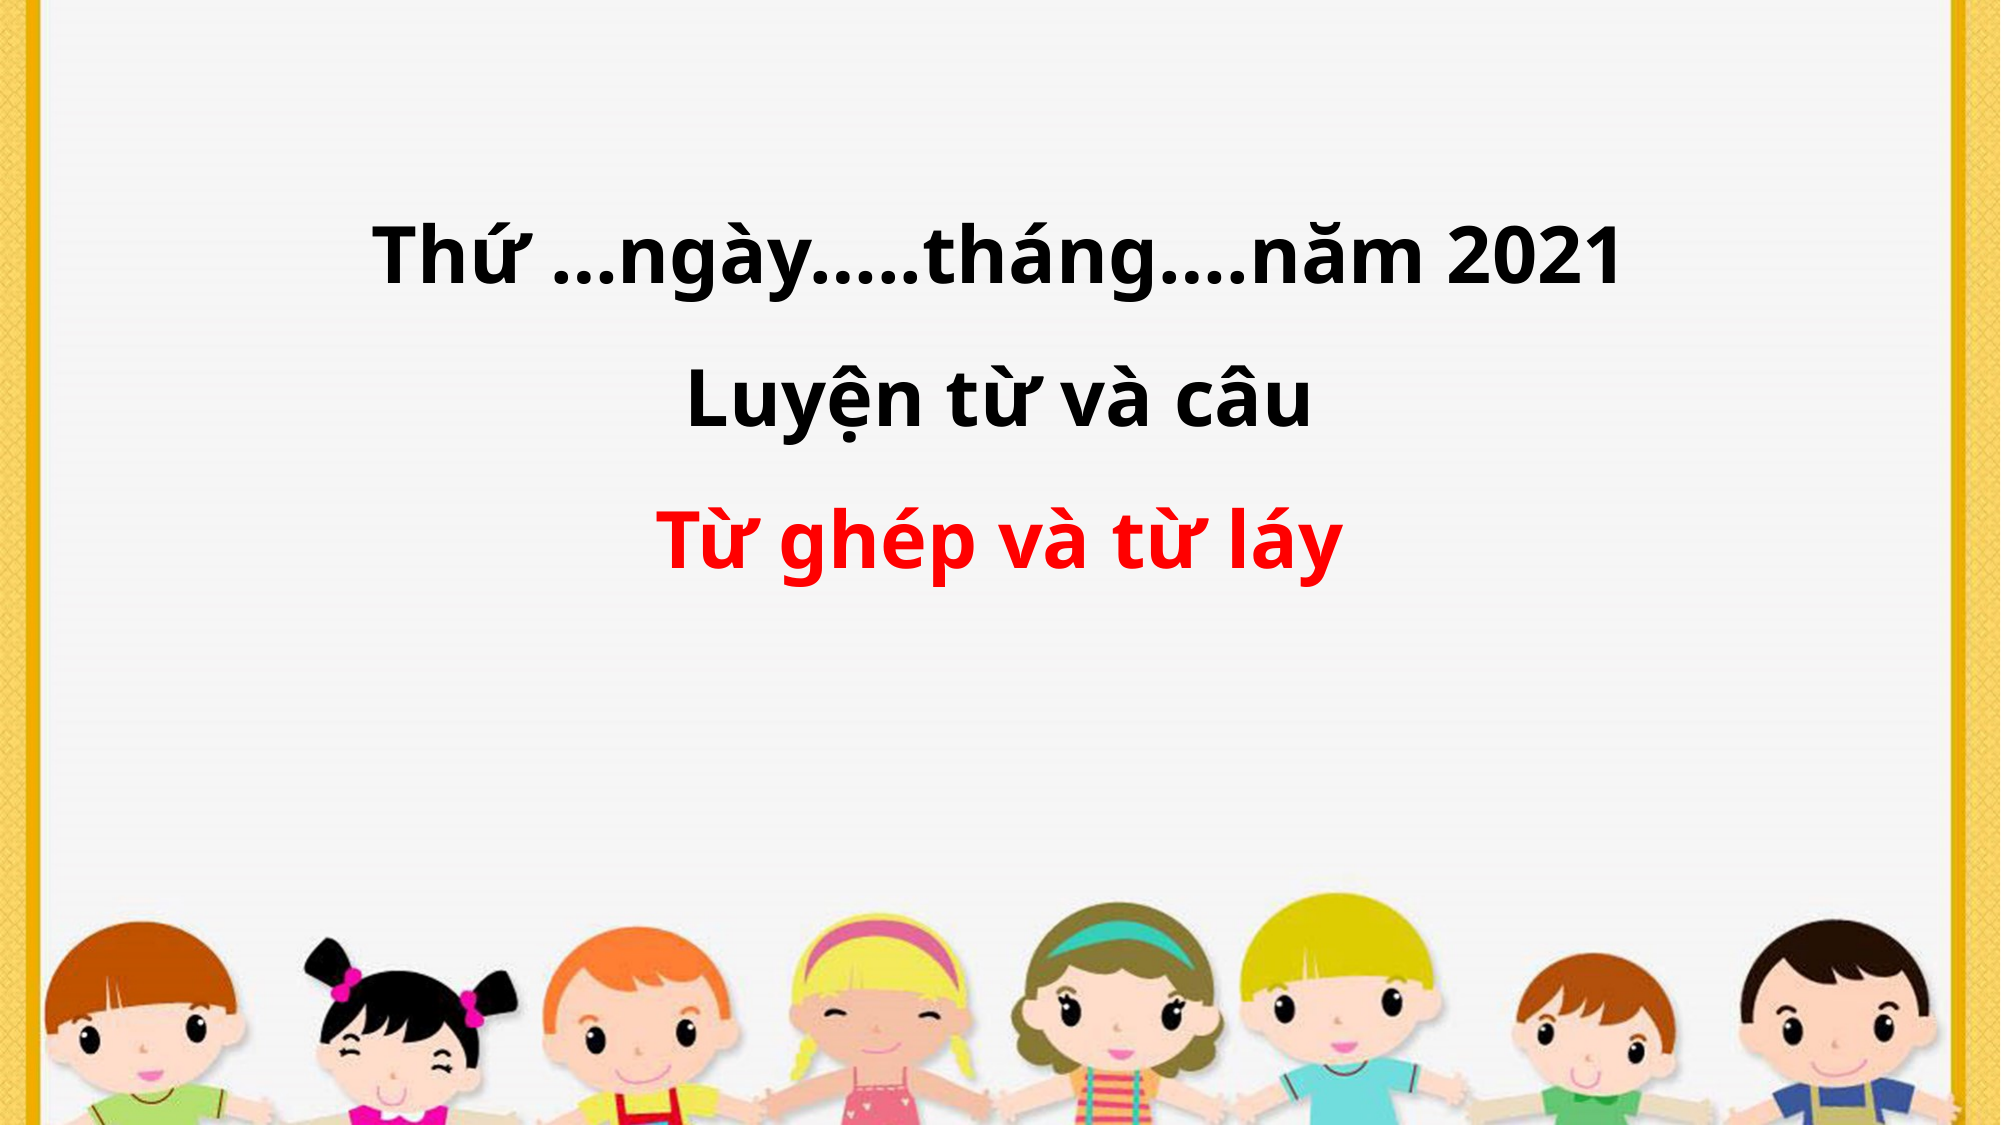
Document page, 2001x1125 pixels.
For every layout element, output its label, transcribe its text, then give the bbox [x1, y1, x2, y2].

picture [0, 0, 2001, 1125]
text_box Thứ …ngày…..tháng….năm 2021 Luyện từ và câu Từ ghép và từ láy [331, 149, 1669, 593]
